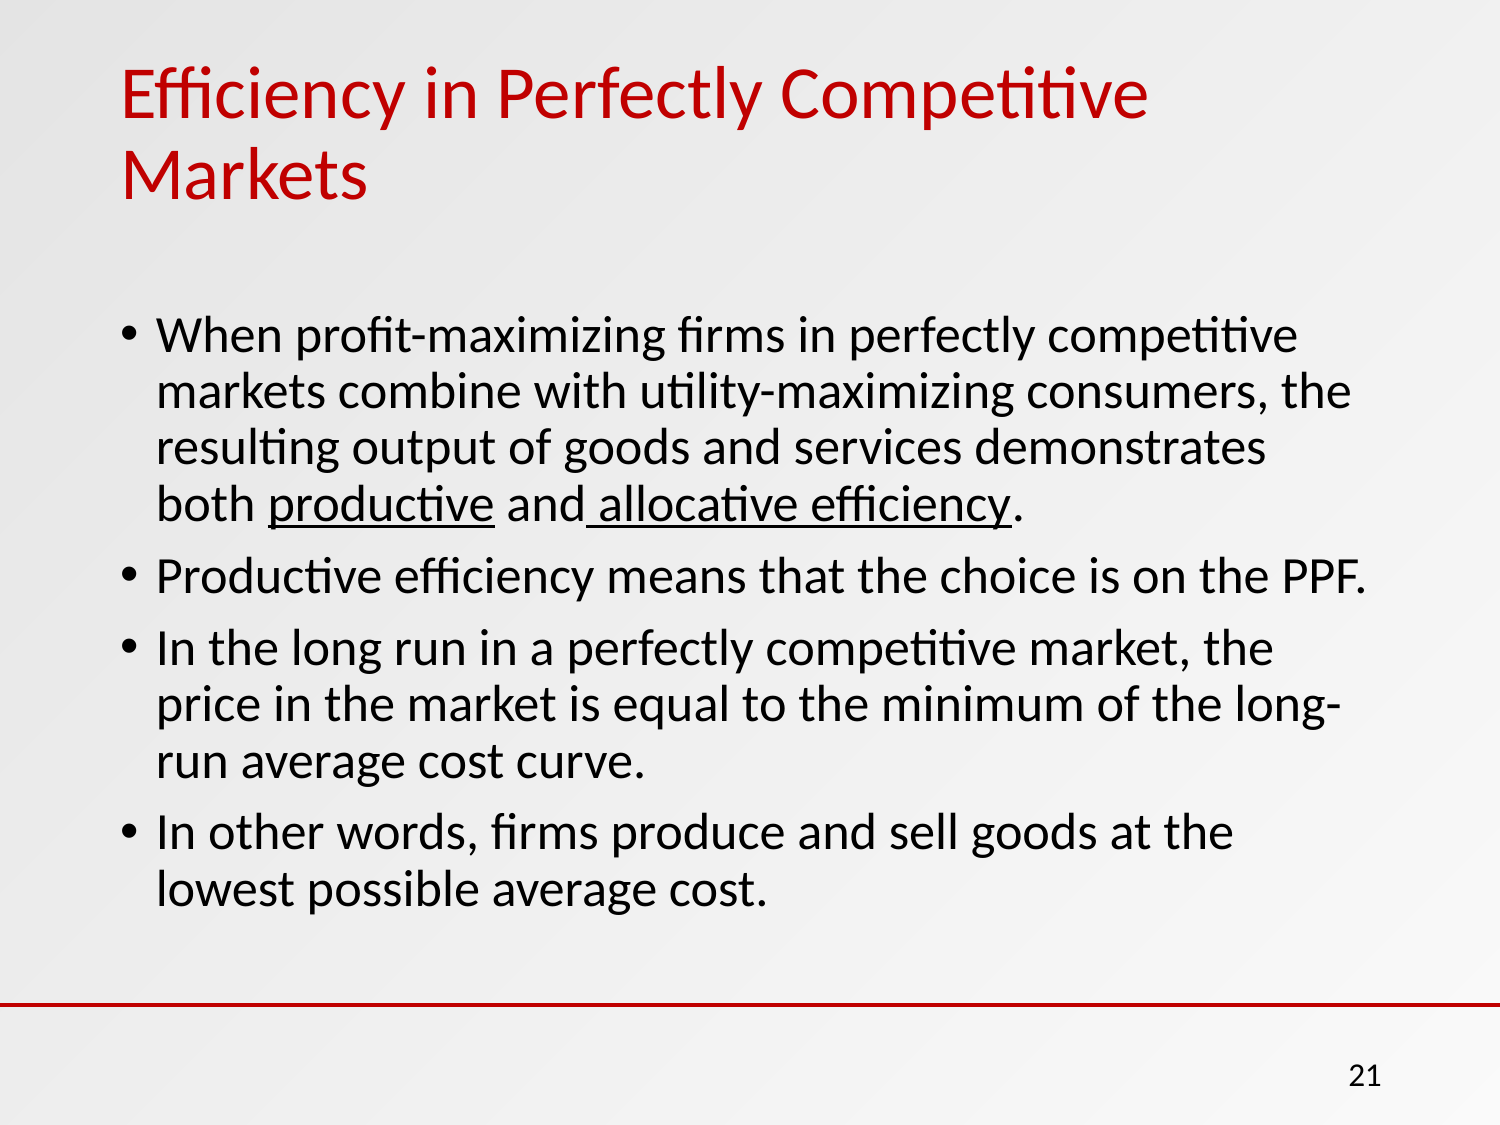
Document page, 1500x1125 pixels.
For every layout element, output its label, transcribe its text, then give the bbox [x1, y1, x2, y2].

list When profit-maximizing firms in perfectly competitive markets combine with utility-maximizing consumers, the resulting output of goods and services demonstrates both productive and allocative efficiency. Productive efficiency means that the choice is on the PPF. In the long run in a perfectly competitive market, the price in the market is equal to the minimum of the long-run average cost curve. In other words, firms produce and sell goods at the lowest possible average cost. [105, 299, 1395, 975]
title Efficiency in Perfectly Competitive Markets [105, 45, 1395, 225]
slide_number 21 [1059, 1042, 1397, 1103]
